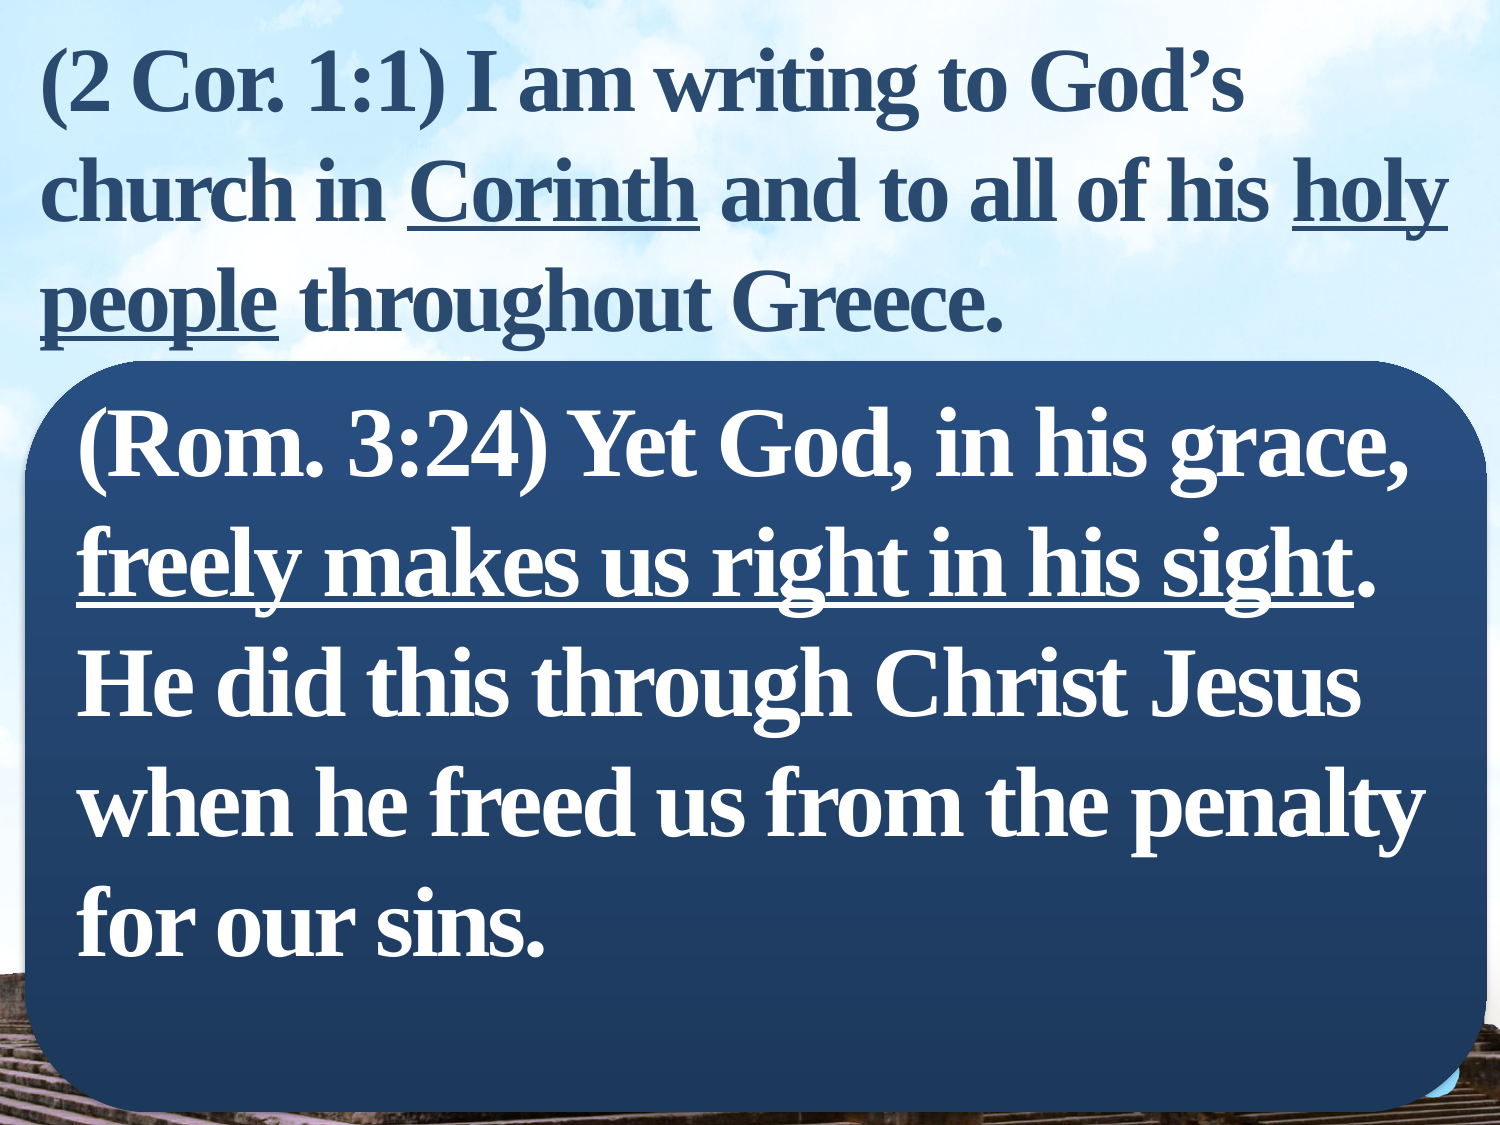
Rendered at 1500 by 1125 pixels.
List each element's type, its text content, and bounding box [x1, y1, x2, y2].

text_box (Rom. 3:24) Yet God, in his grace, freely makes us right in his sight. He did this through Christ Jesus when he freed us from the penalty for our sins. [22, 358, 1490, 1115]
picture [0, 0, 1500, 1125]
text_box (2 Cor. 1:1) I am writing to God’s church in Corinth and to all of his holy people throughout Greece. [62, 50, 1440, 323]
